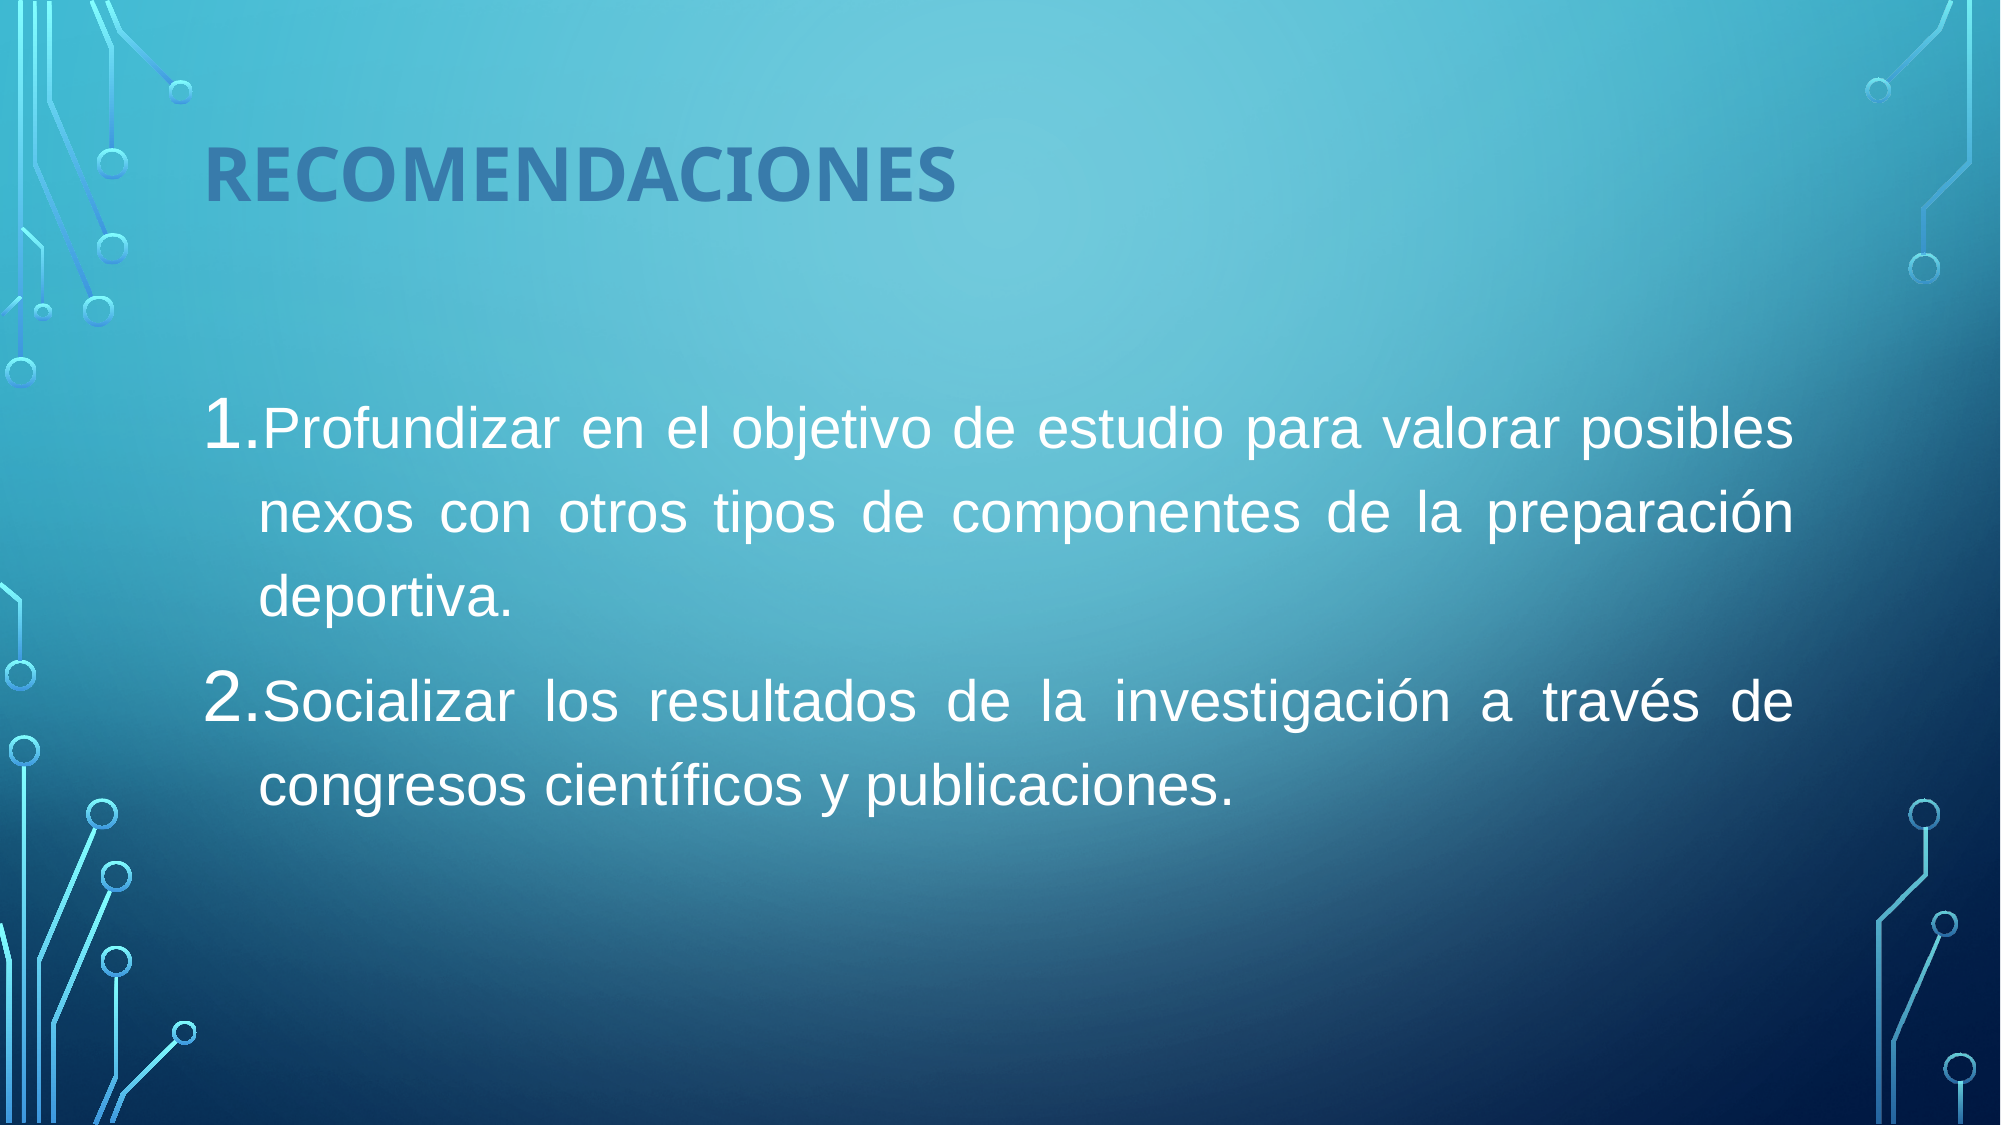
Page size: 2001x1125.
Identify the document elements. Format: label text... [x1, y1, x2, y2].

list Profundizar en el objetivo de estudio para valorar posibles nexos con otros tipos de componentes de la preparación deportiva. Socializar los resultados de la investigación a través de congresos científicos y publicaciones. [187, 369, 1813, 950]
title Recomendaciones [187, 101, 1813, 344]
